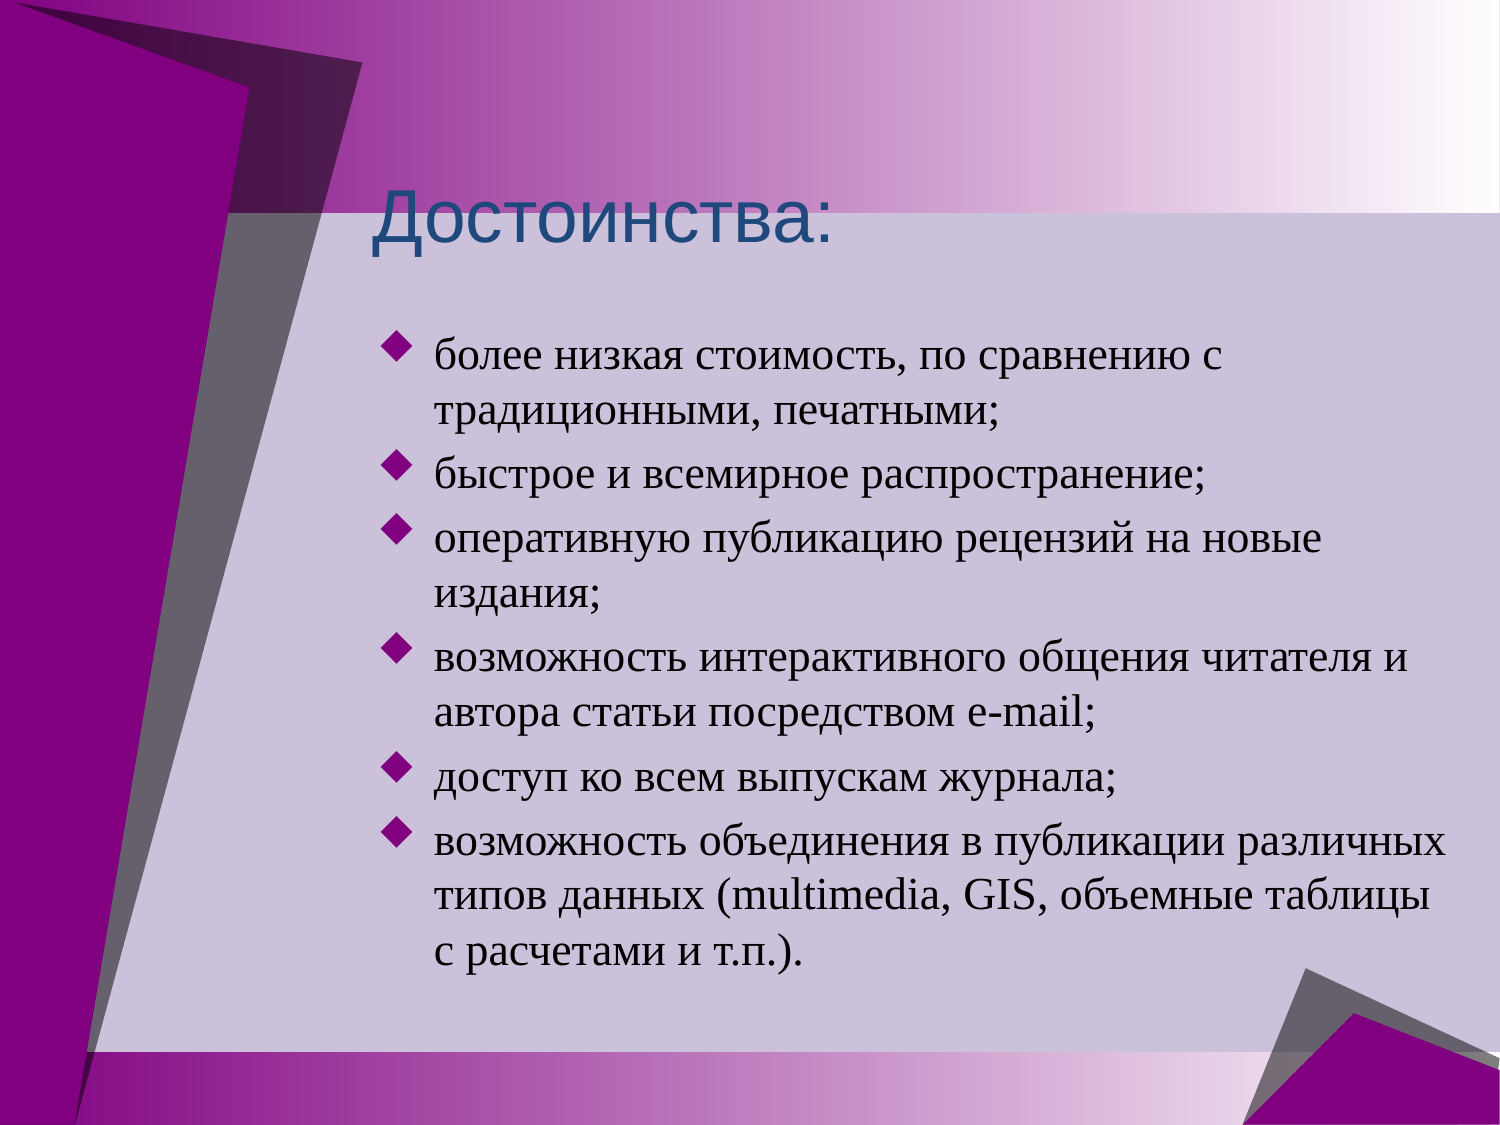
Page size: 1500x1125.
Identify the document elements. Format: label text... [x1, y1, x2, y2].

title Достоинства: [300, 89, 1428, 265]
list более низкая стоимость, по сравнению с традиционными, печатными; быстрое и всемирное распространение; оперативную публикацию рецензий на новые издания; возможность интерактивного общения читателя и автора статьи посредством e-mail; доступ ко всем выпускам журнала; возможность объединения в публикации различных типов данных (multimedia, GIS, объемные таблицы с расчетами и т.п.). [362, 315, 1475, 998]
